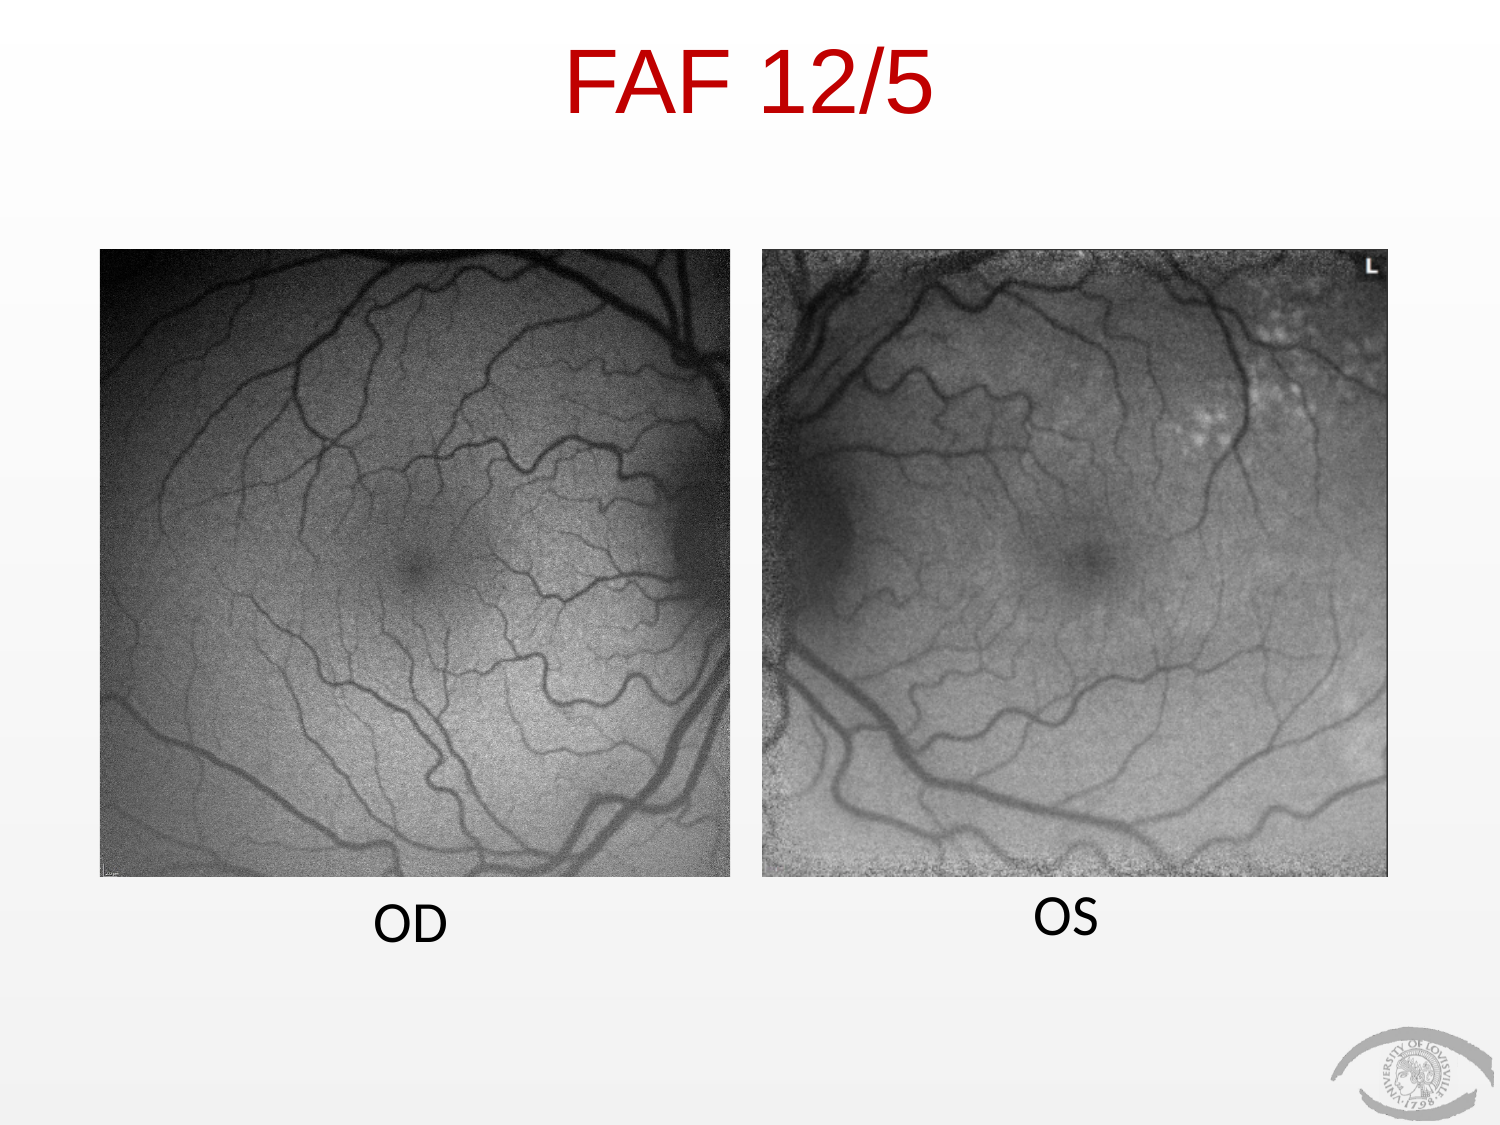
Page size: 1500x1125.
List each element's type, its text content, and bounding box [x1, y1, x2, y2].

picture [762, 249, 1388, 877]
text_box OD [358, 885, 472, 961]
picture [99, 249, 731, 877]
title FAF 12/5 [75, 0, 1425, 171]
picture [1329, 1025, 1496, 1123]
text_box OS [1018, 885, 1132, 955]
